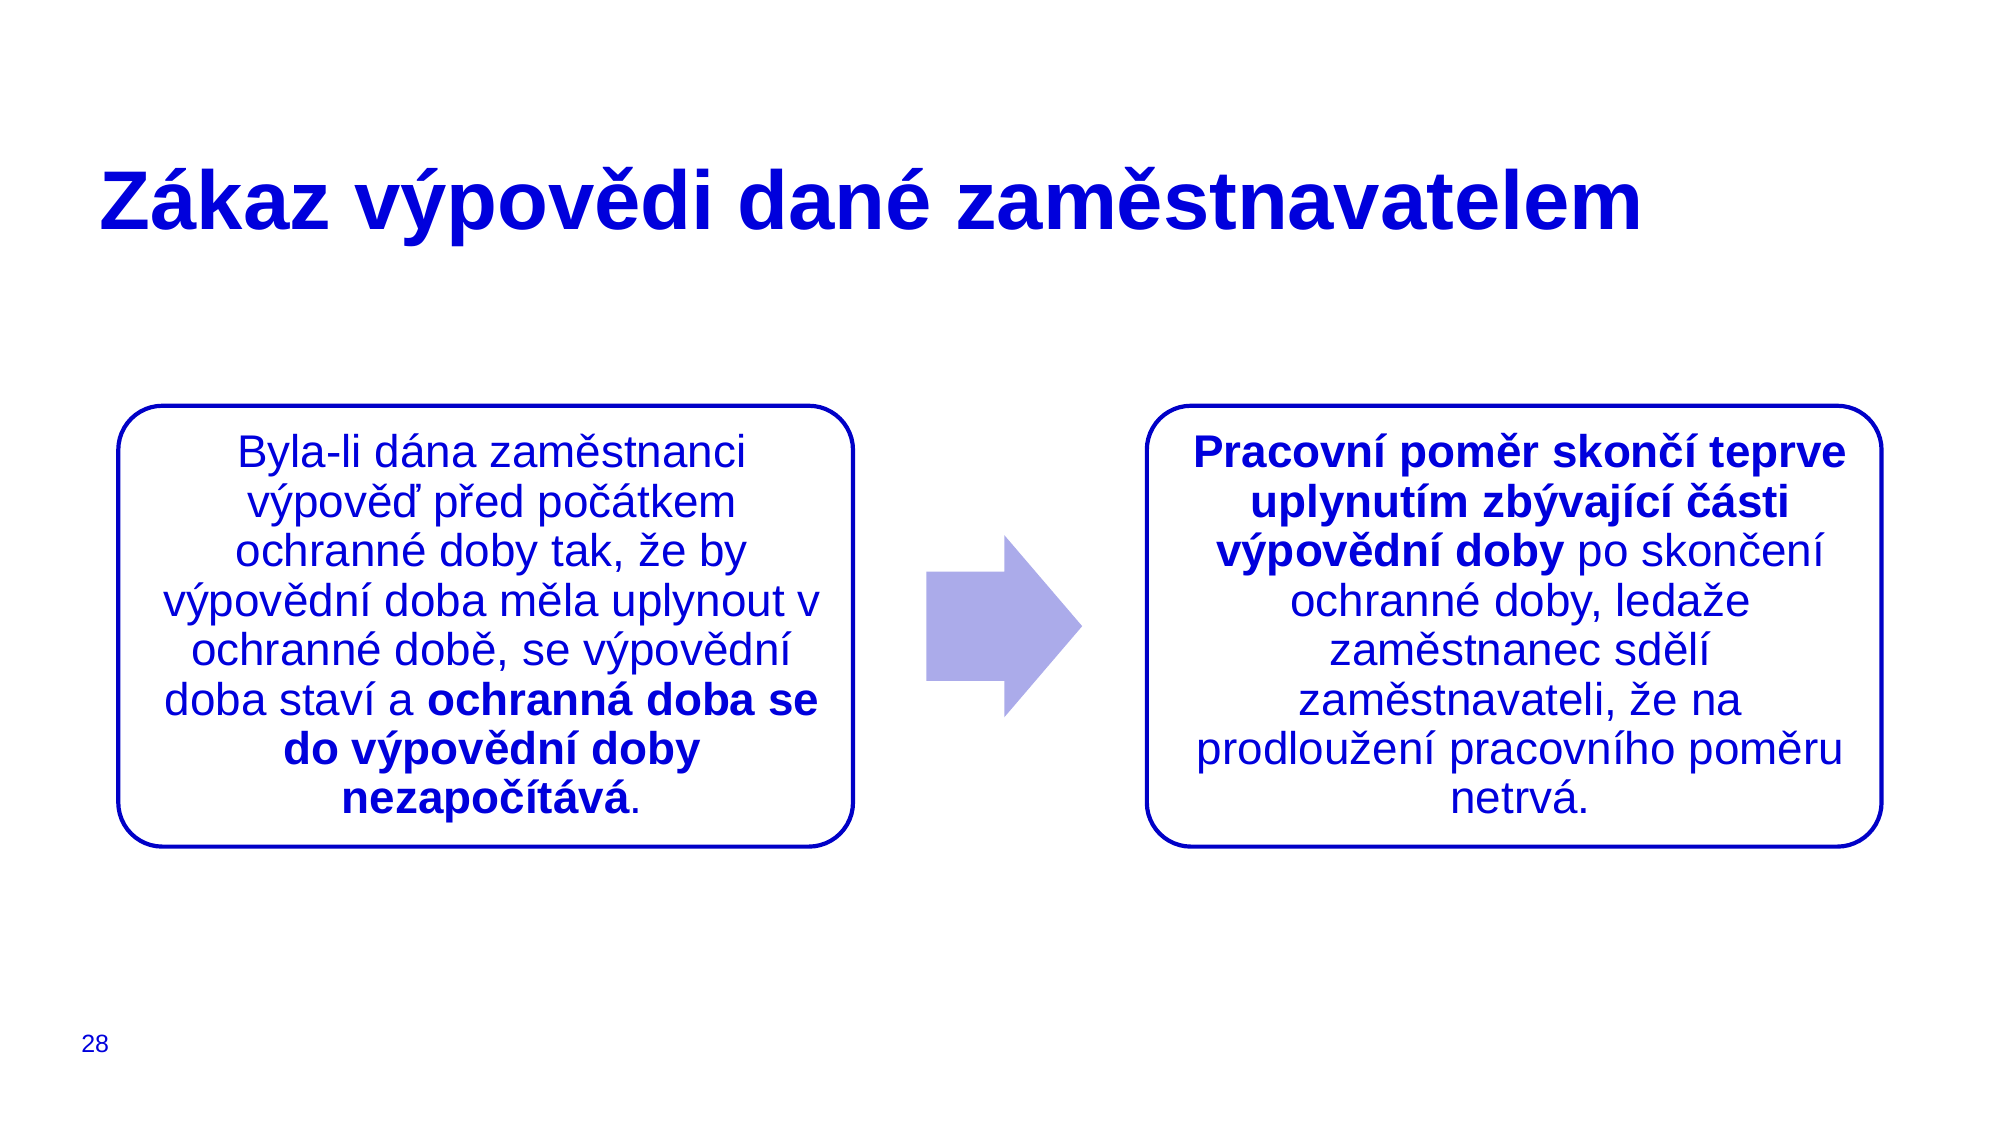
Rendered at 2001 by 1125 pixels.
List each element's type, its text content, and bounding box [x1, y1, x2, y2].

title Zákaz výpovědi dané zaměstnavatelem [99, 58, 1900, 247]
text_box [117, 280, 1883, 972]
slide_number 28 [67, 1021, 110, 1063]
